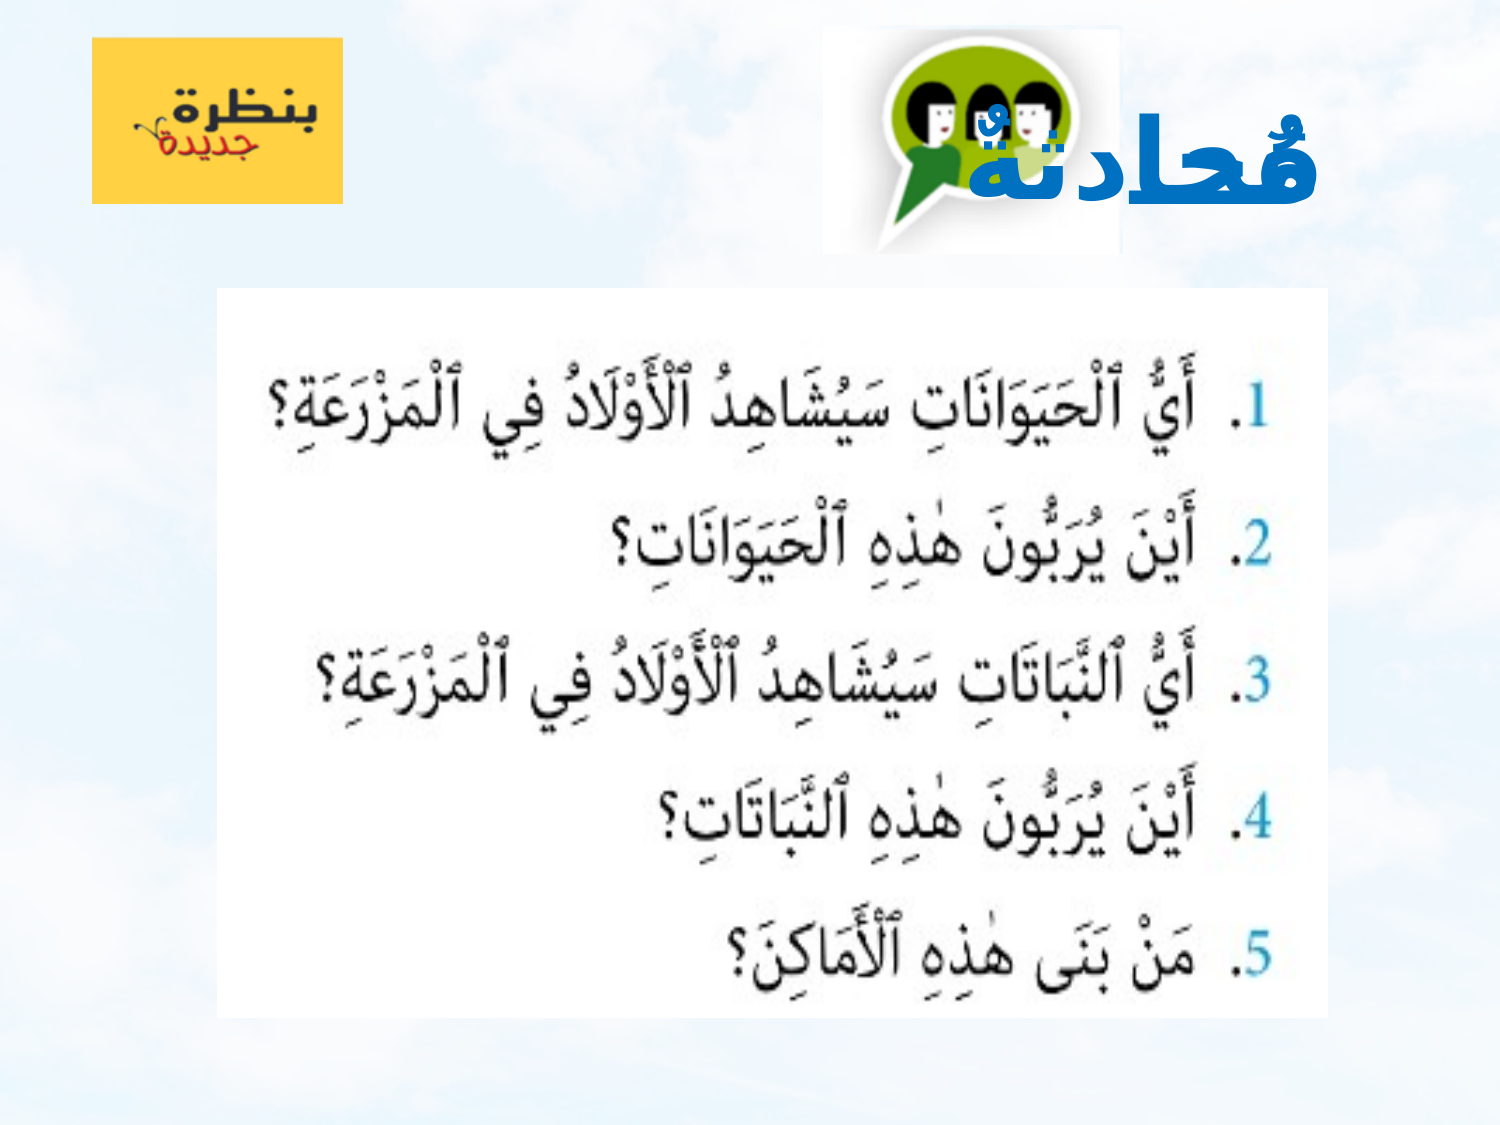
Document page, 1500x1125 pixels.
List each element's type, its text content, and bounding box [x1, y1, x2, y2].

picture [823, 25, 1123, 254]
picture [92, 37, 343, 204]
title مُحادَثَةٌ [103, 273, 1397, 278]
text_box مُحادثةٌ [103, 54, 1397, 273]
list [217, 288, 1328, 1018]
